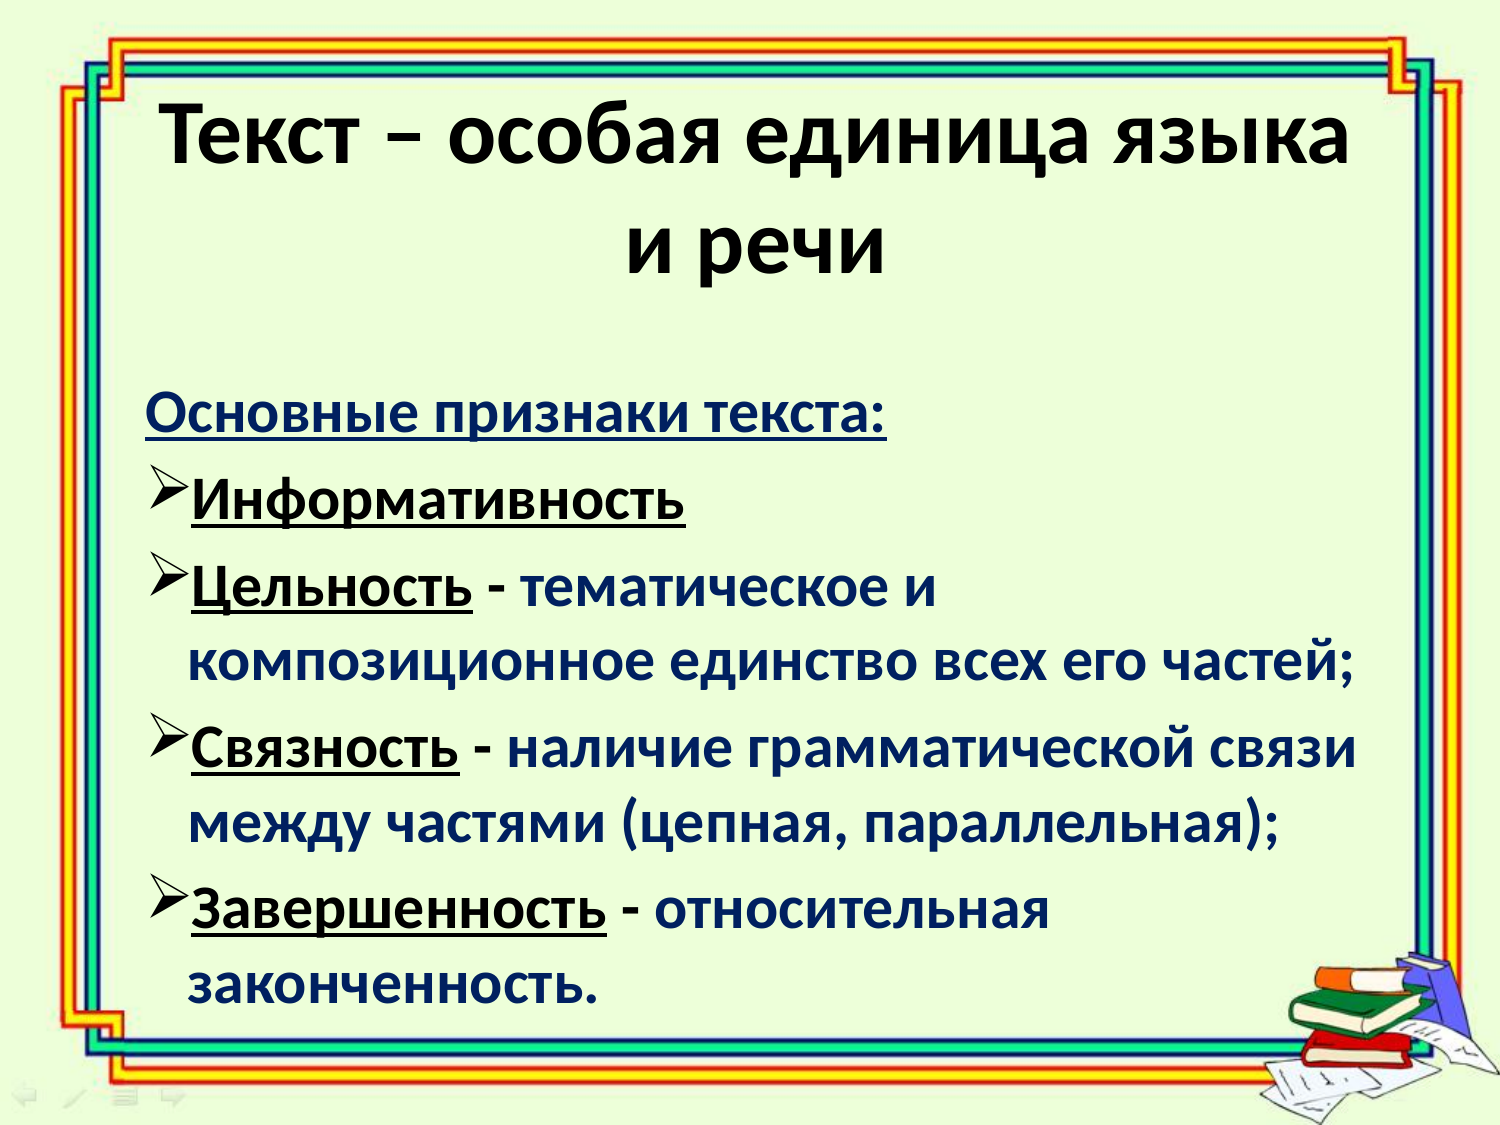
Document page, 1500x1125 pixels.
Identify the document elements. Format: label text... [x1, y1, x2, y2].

title Текст – особая единица языка и речи [123, 70, 1388, 293]
list Основные признаки текста: Информативность Цельность - тематическое и композиционное единство всех его частей; Связность - наличие грамматической связи между частями (цепная, параллельная); Завершенность - относительная законченность. [112, 363, 1412, 1025]
picture [0, 0, 1500, 1125]
